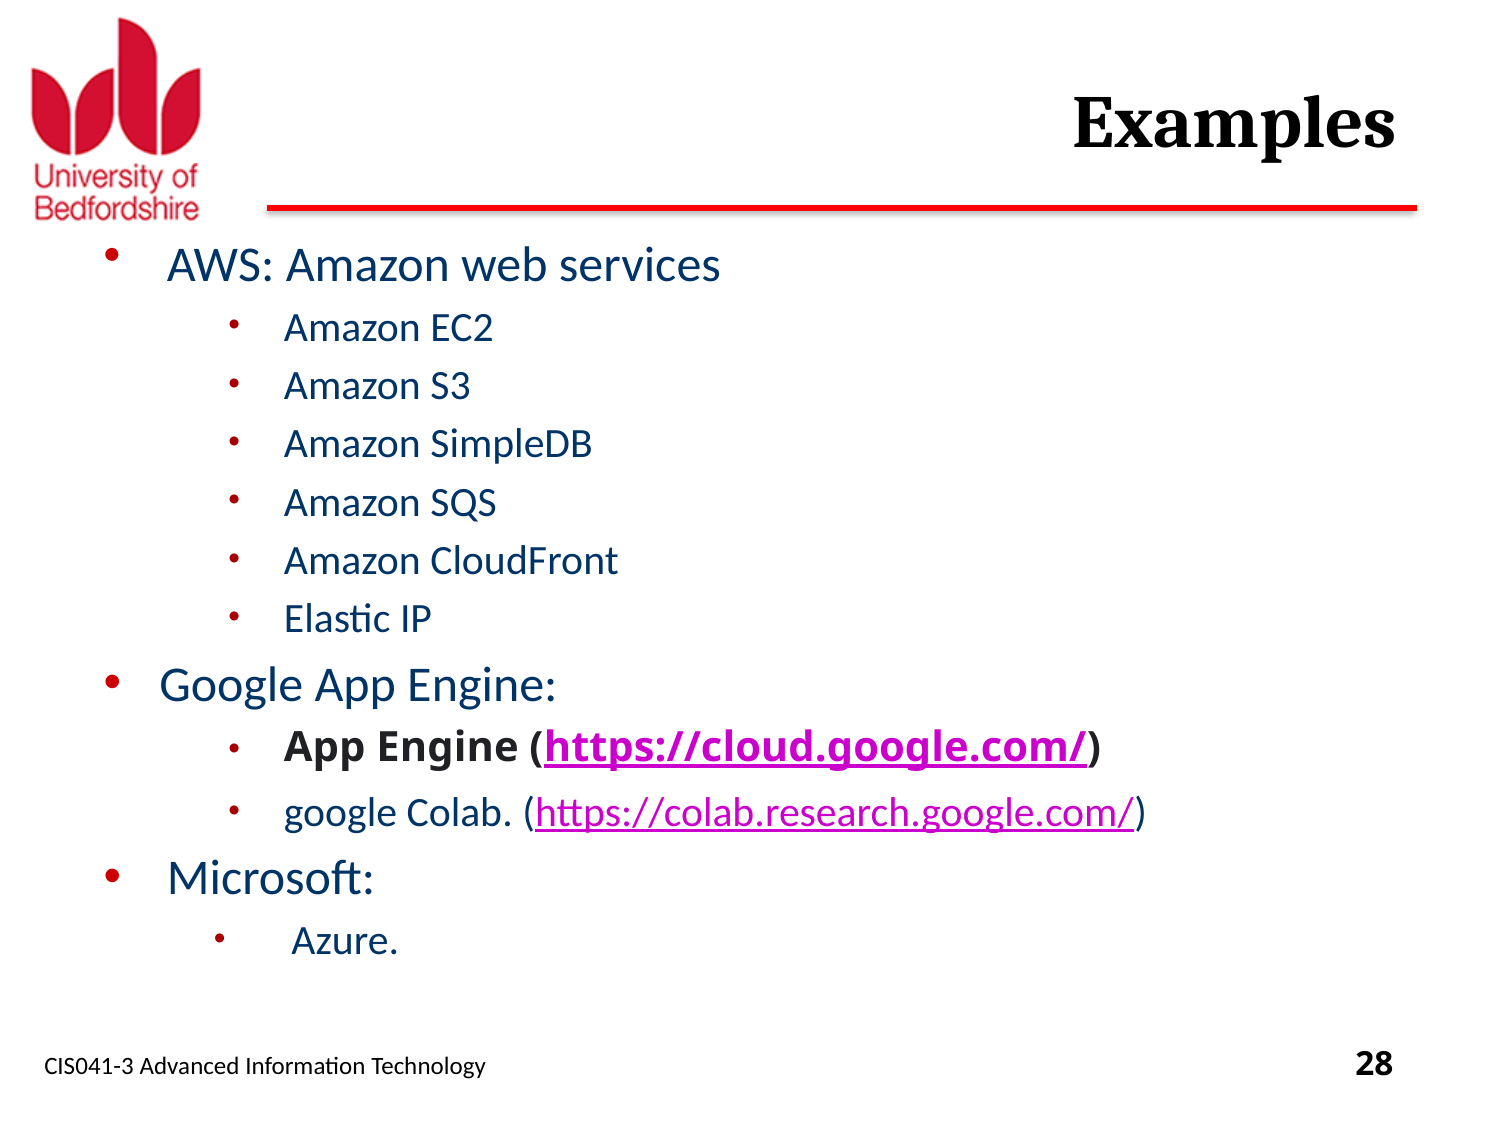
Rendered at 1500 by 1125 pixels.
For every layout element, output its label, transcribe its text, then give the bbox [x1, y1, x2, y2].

title Examples [262, 61, 1413, 174]
list AWS: Amazon web services Amazon EC2 Amazon S3 Amazon SimpleDB Amazon SQS Amazon CloudFront Elastic IP Google App Engine: App Engine (https://cloud.google.com/) google Colab. (https://colab.research.google.com/) Microsoft: Azure. [88, 223, 1437, 992]
footer CIS041-3 Advanced Information Technology [29, 1035, 514, 1095]
picture [0, 0, 237, 236]
